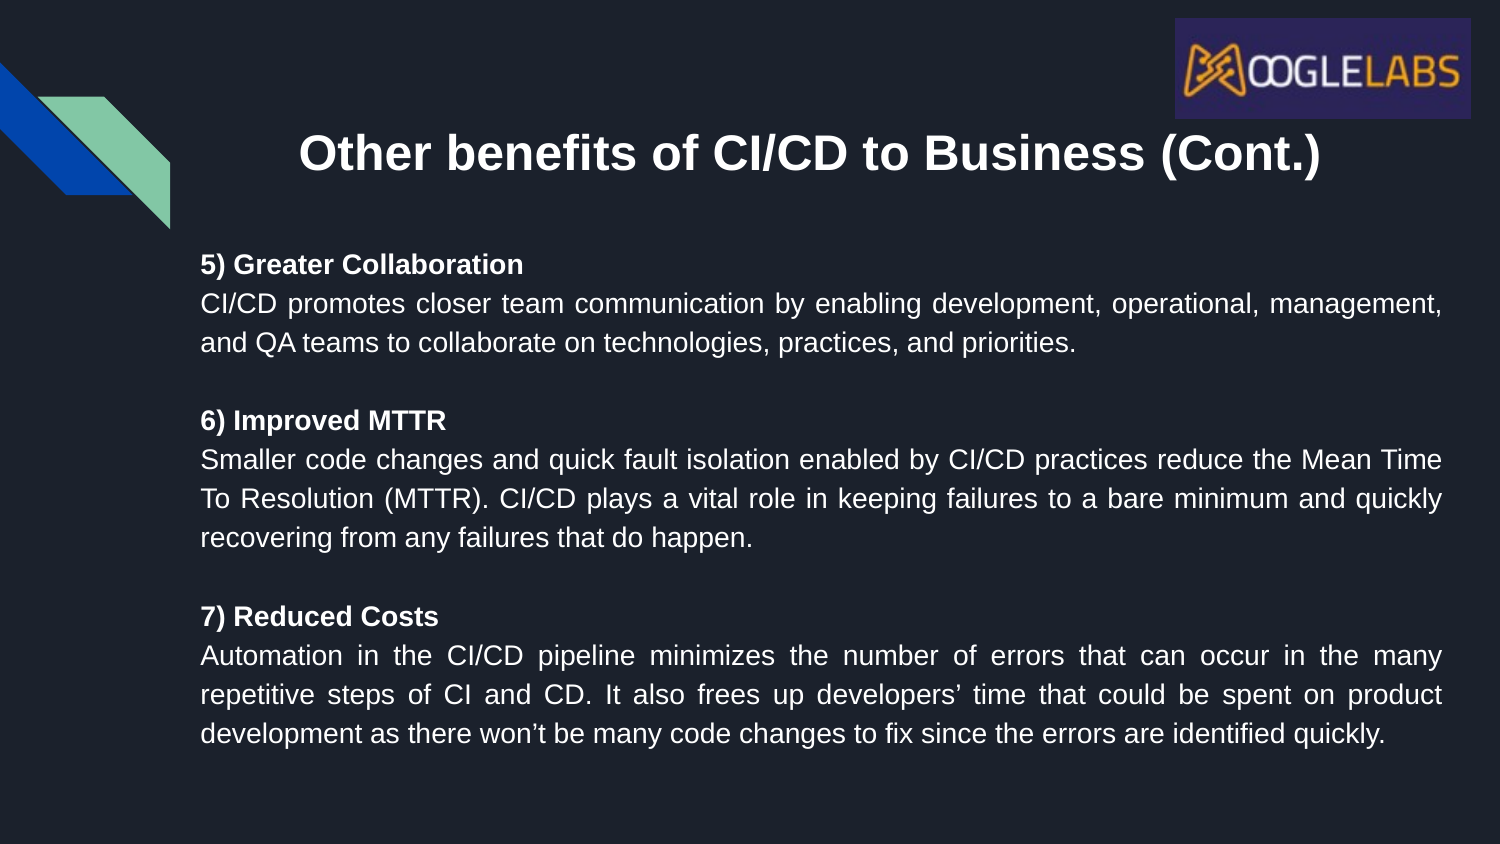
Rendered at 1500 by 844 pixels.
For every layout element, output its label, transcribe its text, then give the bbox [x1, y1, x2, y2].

list 5) Greater Collaboration CI/CD promotes closer team communication by enabling development, operational, management, and QA teams to collaborate on technologies, practices, and priorities. 6) Improved MTTR Smaller code changes and quick fault isolation enabled by CI/CD practices reduce the Mean Time To Resolution (MTTR). CI/CD plays a vital role in keeping failures to a bare minimum and quickly recovering from any failures that do happen. 7) Reduced Costs Automation in the CI/CD pipeline minimizes the number of errors that can occur in the many repetitive steps of CI and CD. It also frees up developers’ time that could be spent on product development as there won’t be many code changes to fix since the errors are identified quickly. [162, 191, 1459, 770]
picture [1174, 17, 1471, 119]
title Other benefits of CI/CD to Business (Cont.) [187, 105, 1433, 191]
